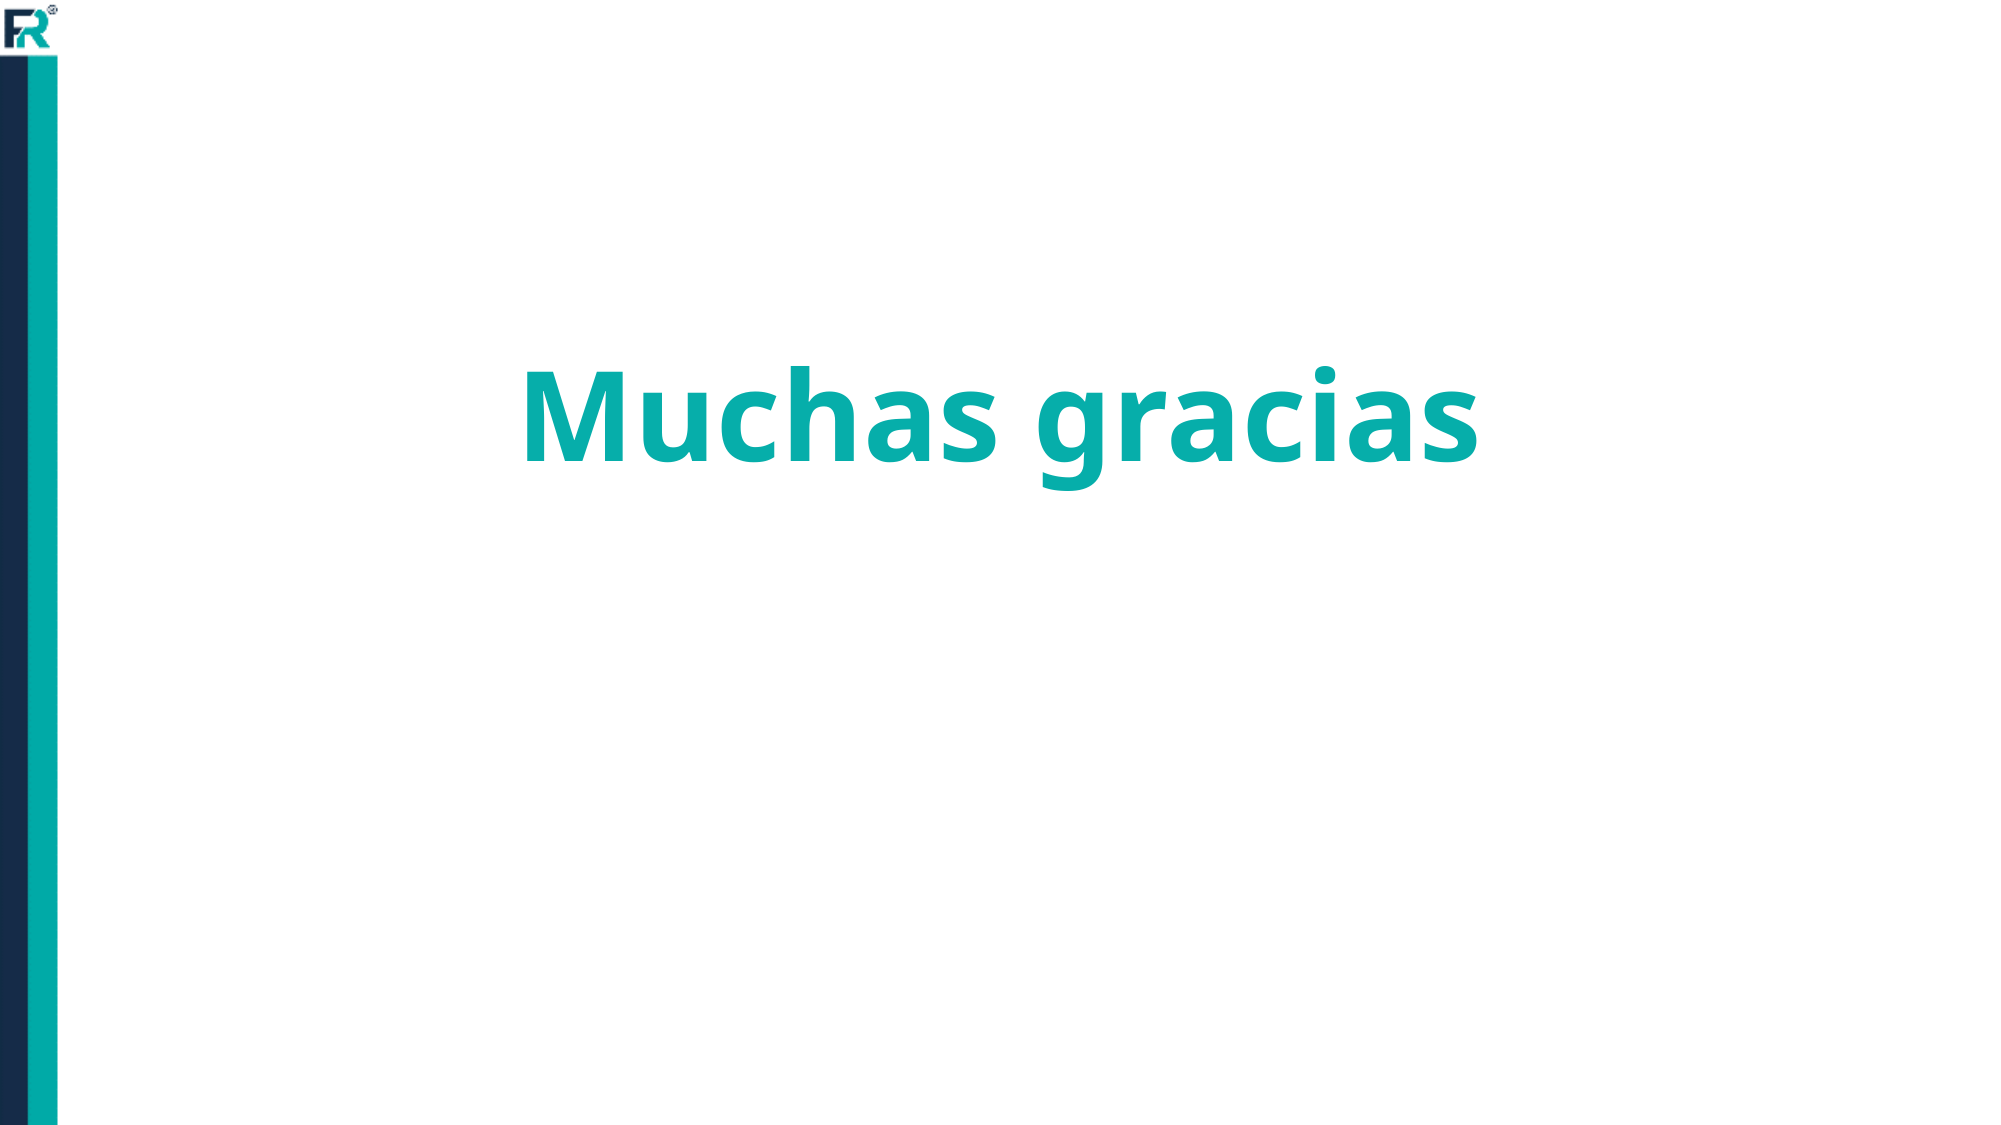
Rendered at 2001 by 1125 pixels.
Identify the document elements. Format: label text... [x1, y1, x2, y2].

title Muchas gracias [137, 306, 1863, 496]
picture [0, 0, 2001, 1125]
